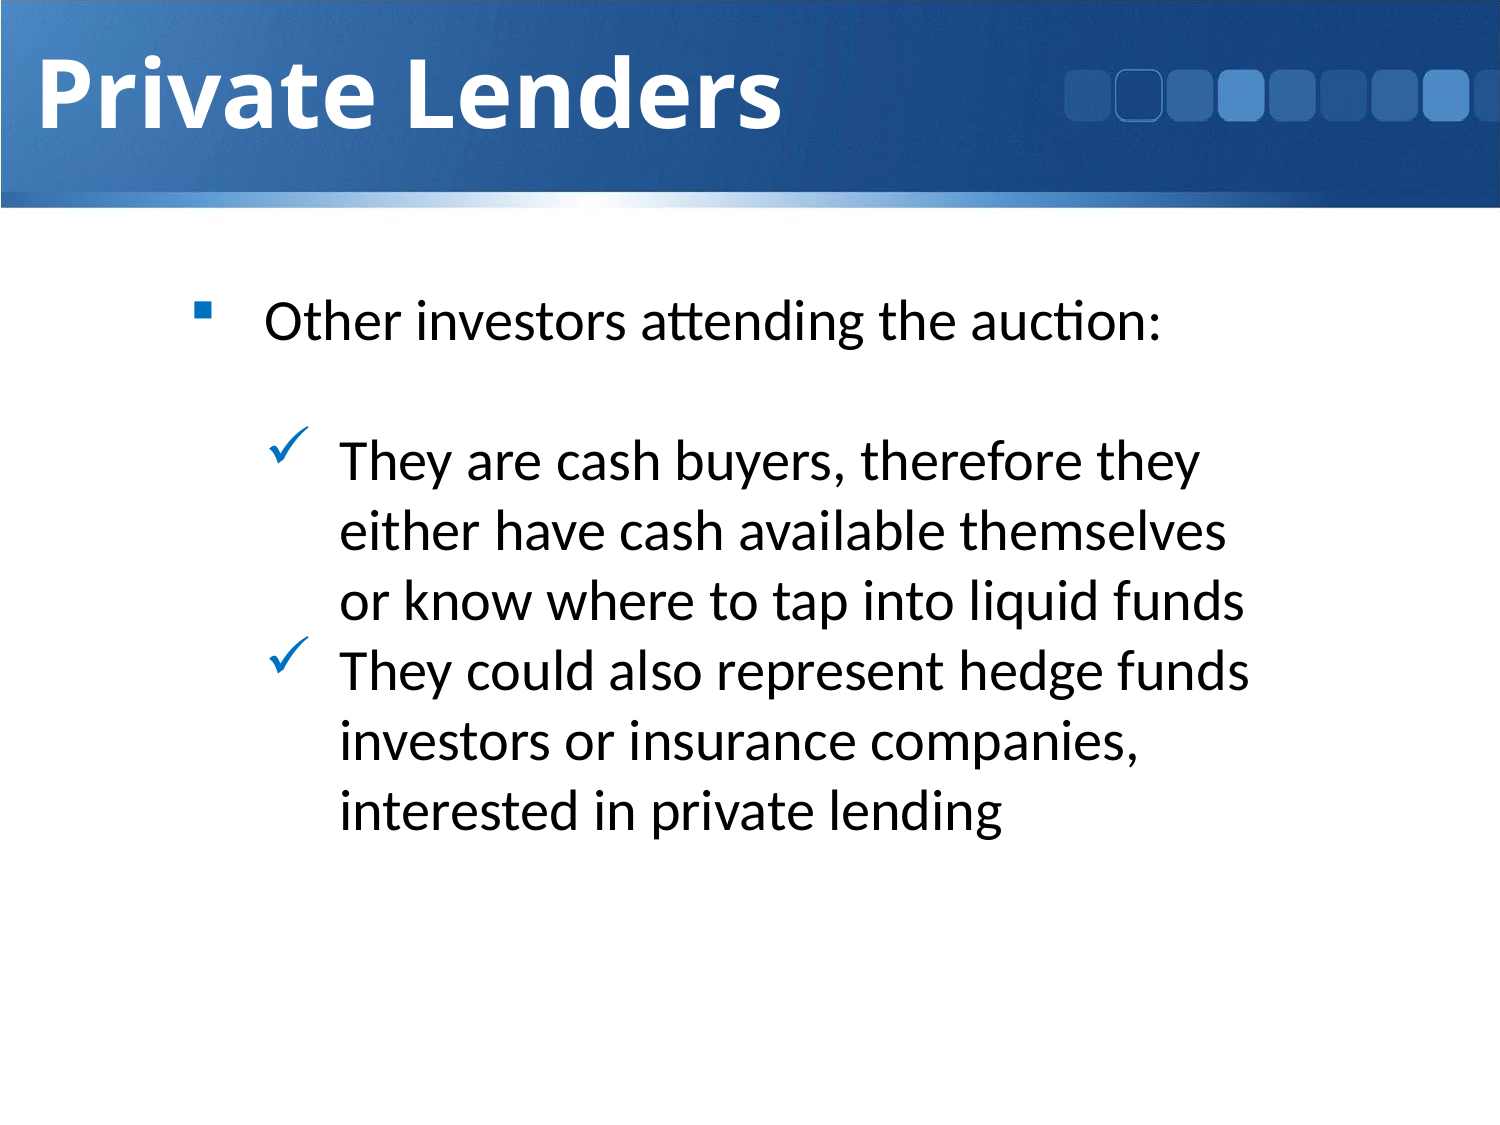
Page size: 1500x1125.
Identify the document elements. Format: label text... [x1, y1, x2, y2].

text_box Private Lenders [19, 24, 1495, 155]
picture [0, 0, 1500, 1125]
text_box Other investors attending the auction: They are cash buyers, therefore they either have cash available themselves or know where to tap into liquid funds They could also represent hedge funds investors or insurance companies, interested in private lending [174, 274, 1300, 910]
